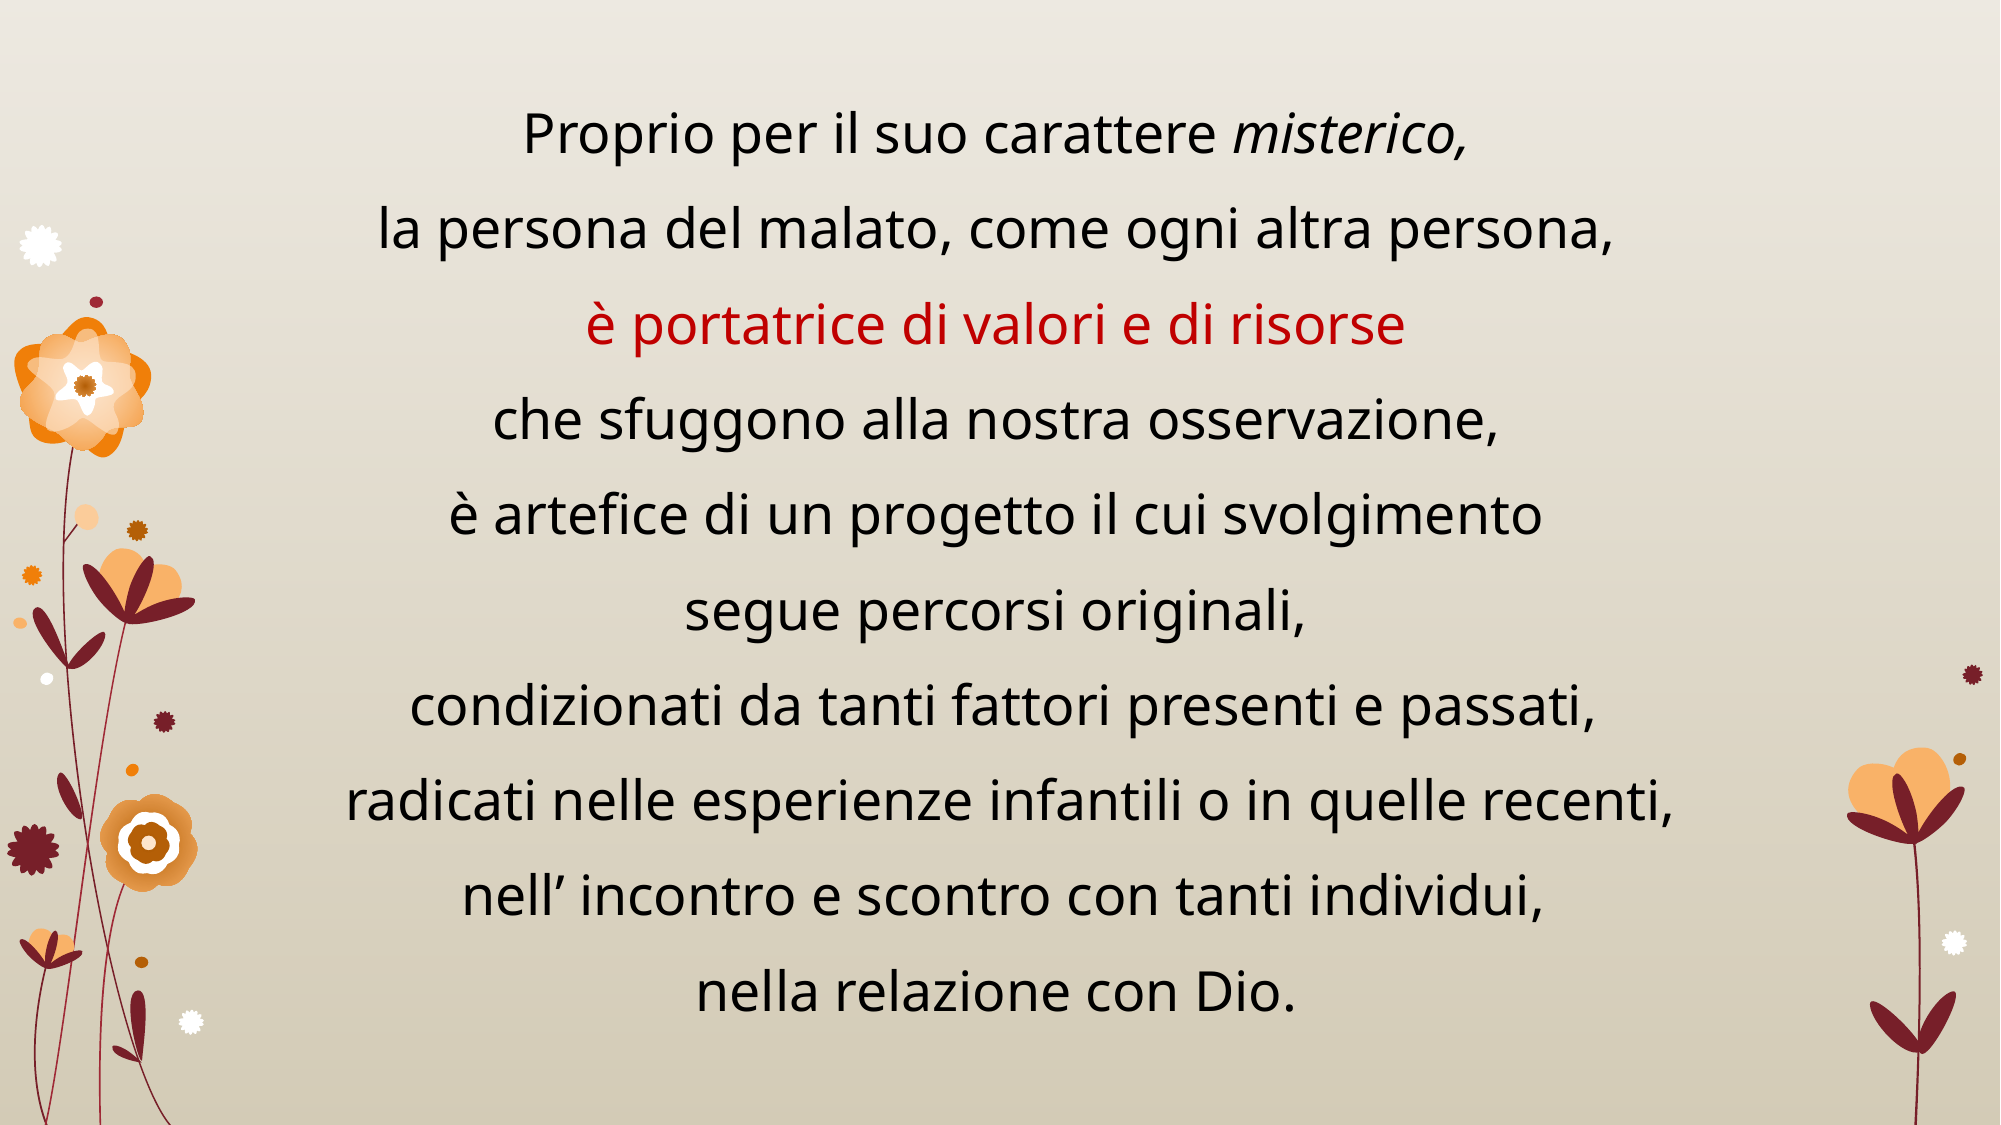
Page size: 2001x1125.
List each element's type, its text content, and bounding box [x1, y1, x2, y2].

list Proprio per il suo carattere misterico, la persona del malato, come ogni altra persona, è portatrice di valori e di risorse che sfuggono alla nostra osservazione, è artefice di un progetto il cui svolgimento segue percorsi originali, condizionati da tanti fattori presenti e passati, radicati nelle esperienze infantili o in quelle recenti, nell’ incontro e scontro con tanti individui, nella relazione con Dio. [253, 98, 1754, 1034]
